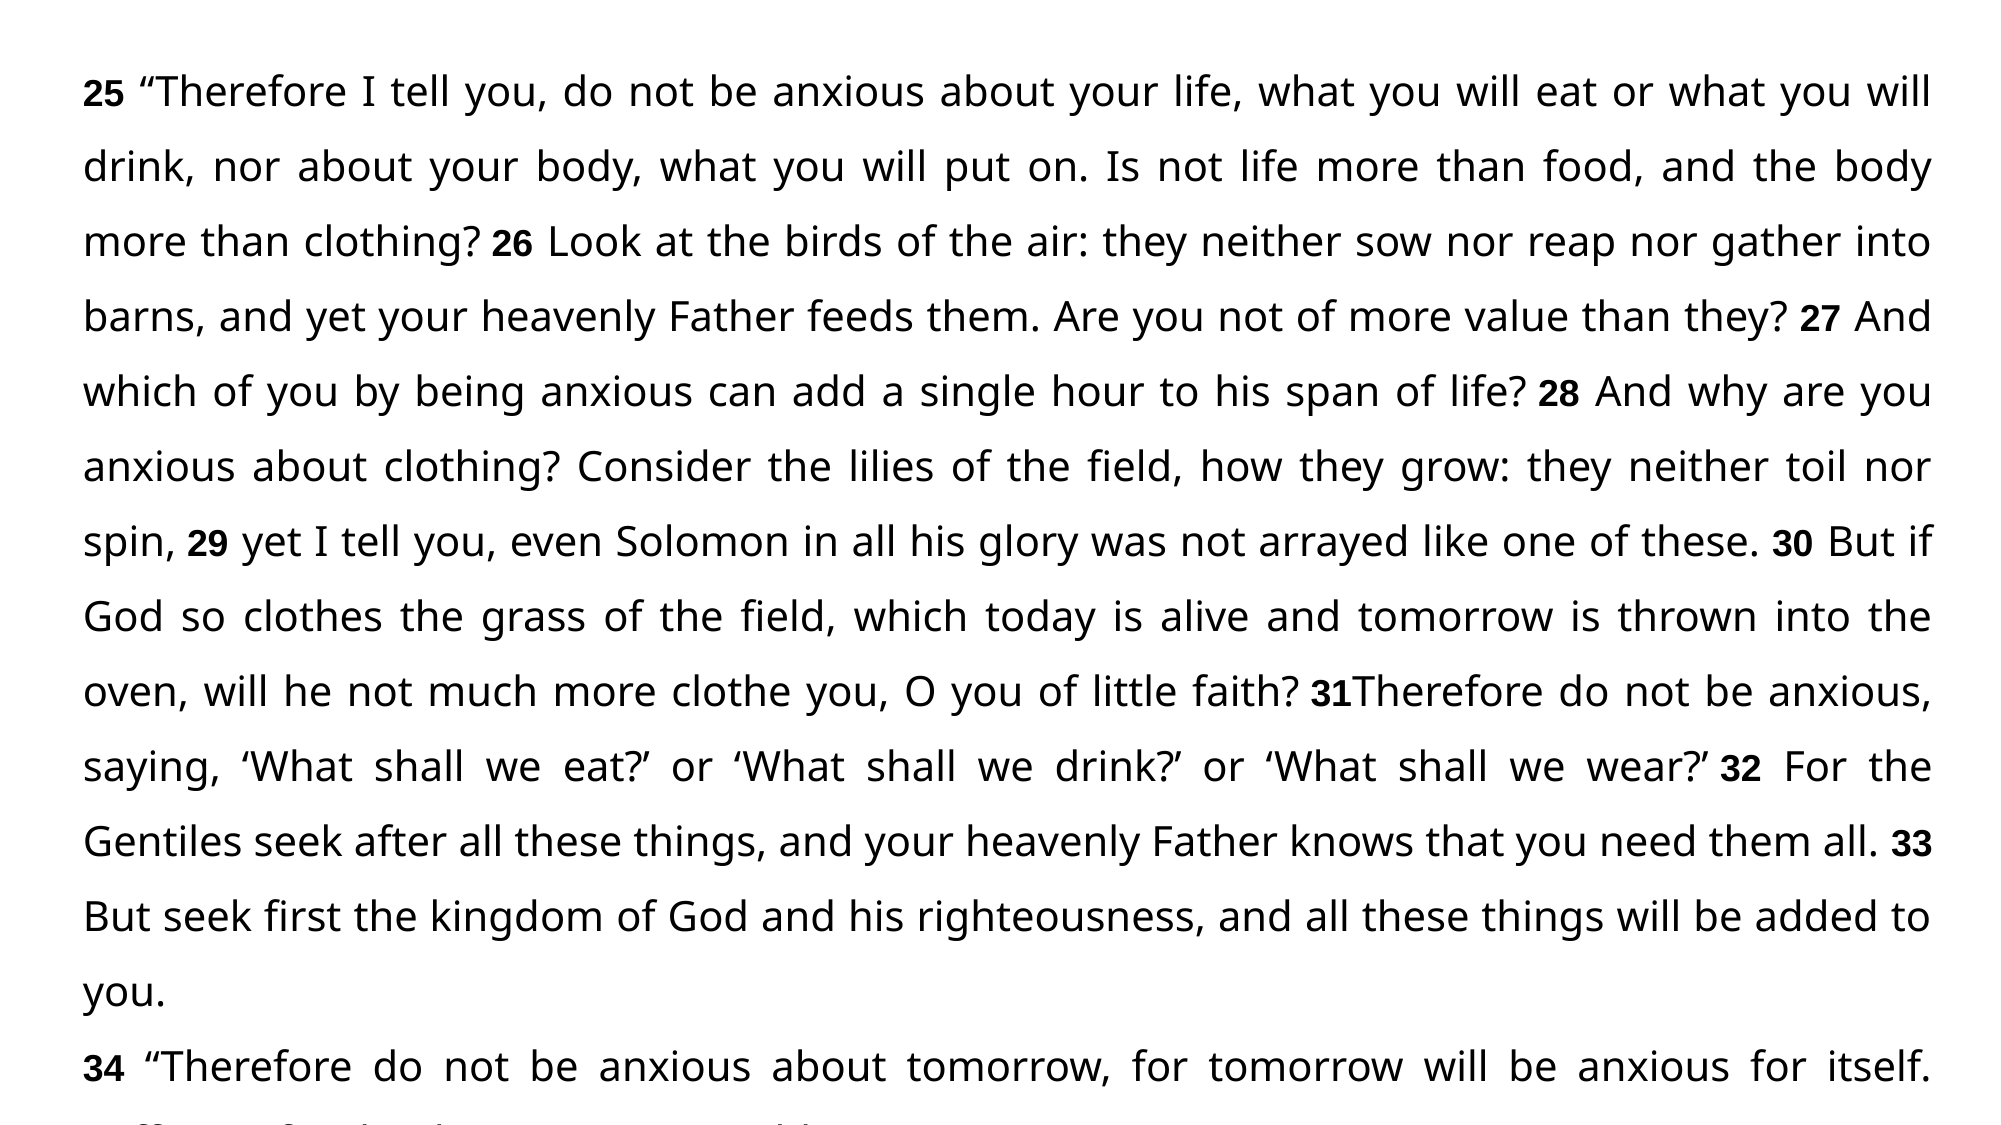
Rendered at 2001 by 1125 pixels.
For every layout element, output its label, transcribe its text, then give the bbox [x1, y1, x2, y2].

text_box 25 “Therefore I tell you, do not be anxious about your life, what you will eat or what you will drink, nor about your body, what you will put on. Is not life more than food, and the body more than clothing? 26 Look at the birds of the air: they neither sow nor reap nor gather into barns, and yet your heavenly Father feeds them. Are you not of more value than they? 27 And which of you by being anxious can add a single hour to his span of life? 28 And why are you anxious about clothing? Consider the lilies of the field, how they grow: they neither toil nor spin, 29 yet I tell you, even Solomon in all his glory was not arrayed like one of these. 30 But if God so clothes the grass of the field, which today is alive and tomorrow is thrown into the oven, will he not much more clothe you, O you of little faith? 31Therefore do not be anxious, saying, ‘What shall we eat?’ or ‘What shall we drink?’ or ‘What shall we wear?’ 32 For the Gentiles seek after all these things, and your heavenly Father knows that you need them all. 33 But seek first the kingdom of God and his righteousness, and all these things will be added to you. 34 “Therefore do not be anxious about tomorrow, for tomorrow will be anxious for itself. Sufficient for the day is its own trouble. [68, 32, 1948, 1125]
